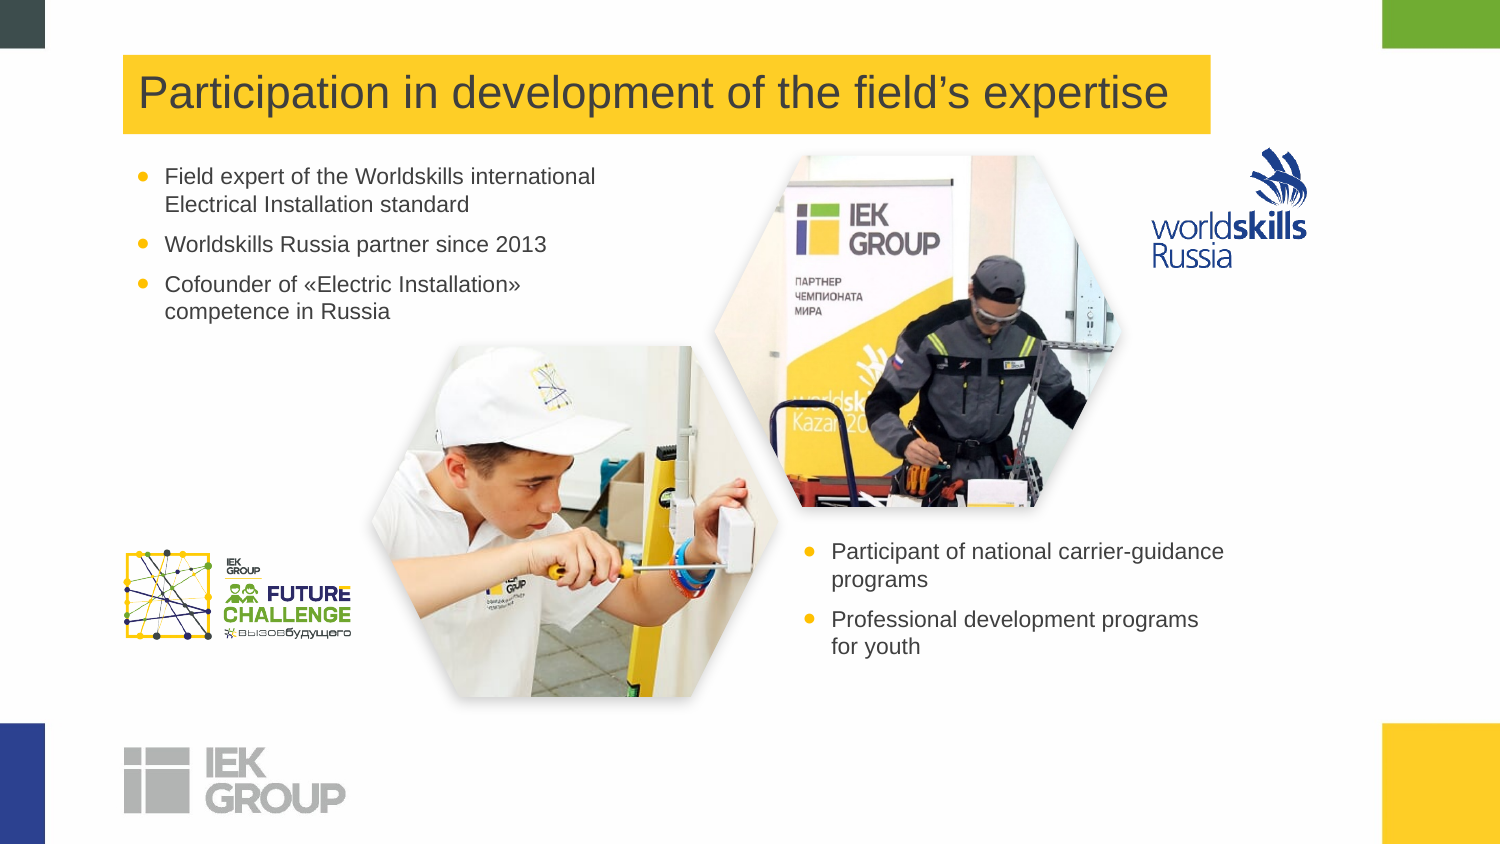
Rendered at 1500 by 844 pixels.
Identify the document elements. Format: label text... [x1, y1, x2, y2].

picture [0, 0, 1500, 844]
text_box Field expert of the Worldskills international Electrical Installation standard Worldskills Russia partner since 2013 Cofounder of «Electric Installation» competence in Russia [121, 154, 652, 332]
text_box Participant of national carrier-guidance programs Professional development programs for youth [787, 529, 1244, 667]
text_box Participation in development of the field’s expertise [123, 54, 1211, 135]
